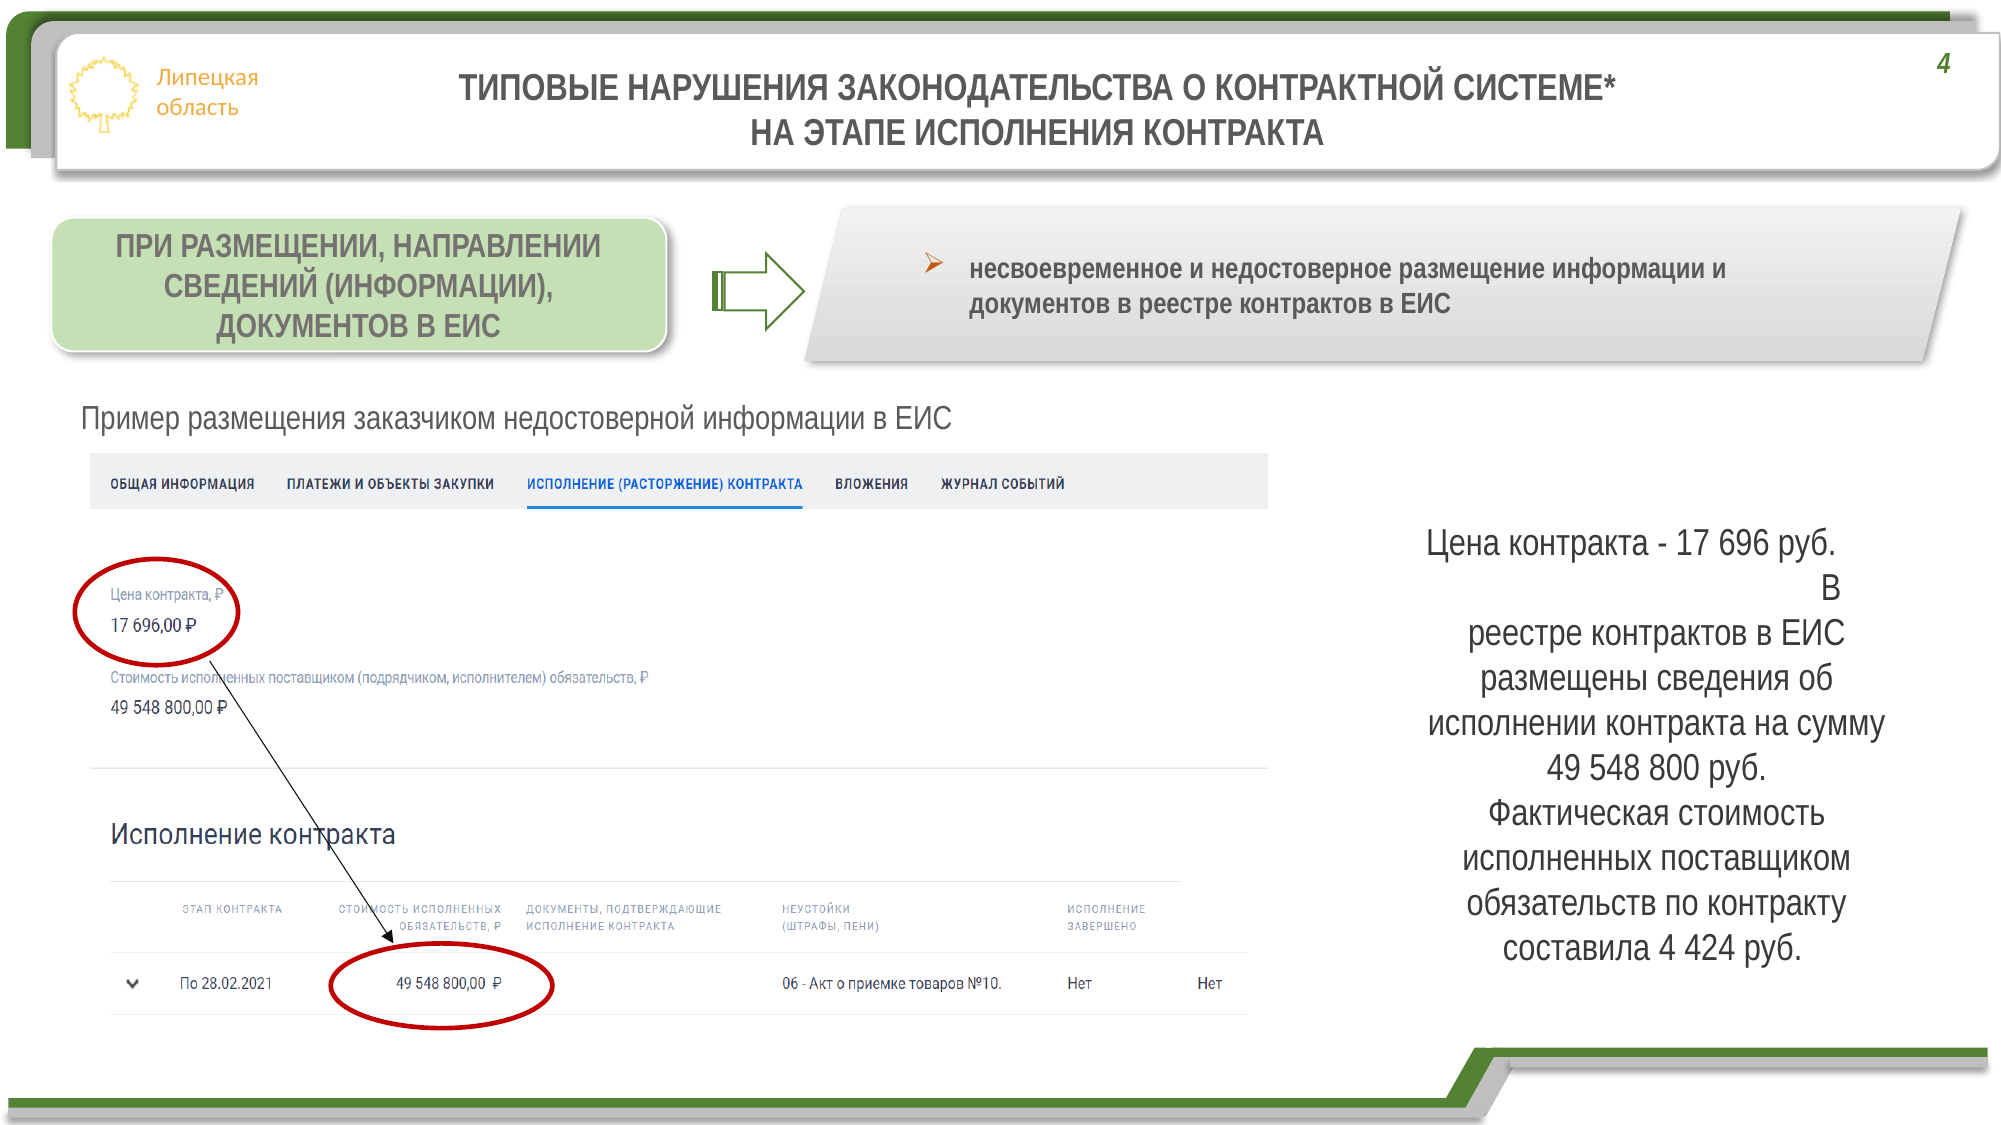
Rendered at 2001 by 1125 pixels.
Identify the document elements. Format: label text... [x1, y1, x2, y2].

text_box 4 [1922, 36, 1966, 87]
text_box ТИПОВЫЕ НАРУШЕНИЯ ЗАКОНОДАТЕЛЬСТВА О КОНТРАКТНОЙ СИСТЕМЕ* НА ЭТАПЕ ИСПОЛНЕНИЯ КОНТРАКТА [271, 86, 1804, 154]
picture [66, 53, 141, 137]
text_box несвоевременное и недостоверное размещение информации и документов в реестре контрактов в ЕИС [804, 207, 1961, 362]
text_box [712, 251, 806, 332]
text_box Цена контракта - 17 696 руб. В реестре контрактов в ЕИС размещены сведения об исполнении контракта на сумму 49 548 800 руб. Фактическая стоимость исполненных поставщиком обязательств по контракту составила 4 424 руб. [1409, 465, 1905, 1021]
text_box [74, 453, 1268, 1049]
text_box ПРИ РАЗМЕЩЕНИИ, НАПРАВЛЕНИИ СВЕДЕНИЙ (ИНФОРМАЦИИ), ДОКУМЕНТОВ В ЕИС [50, 216, 668, 353]
text_box Пример размещения заказчиком недостоверной информации в ЕИС [65, 380, 1034, 453]
